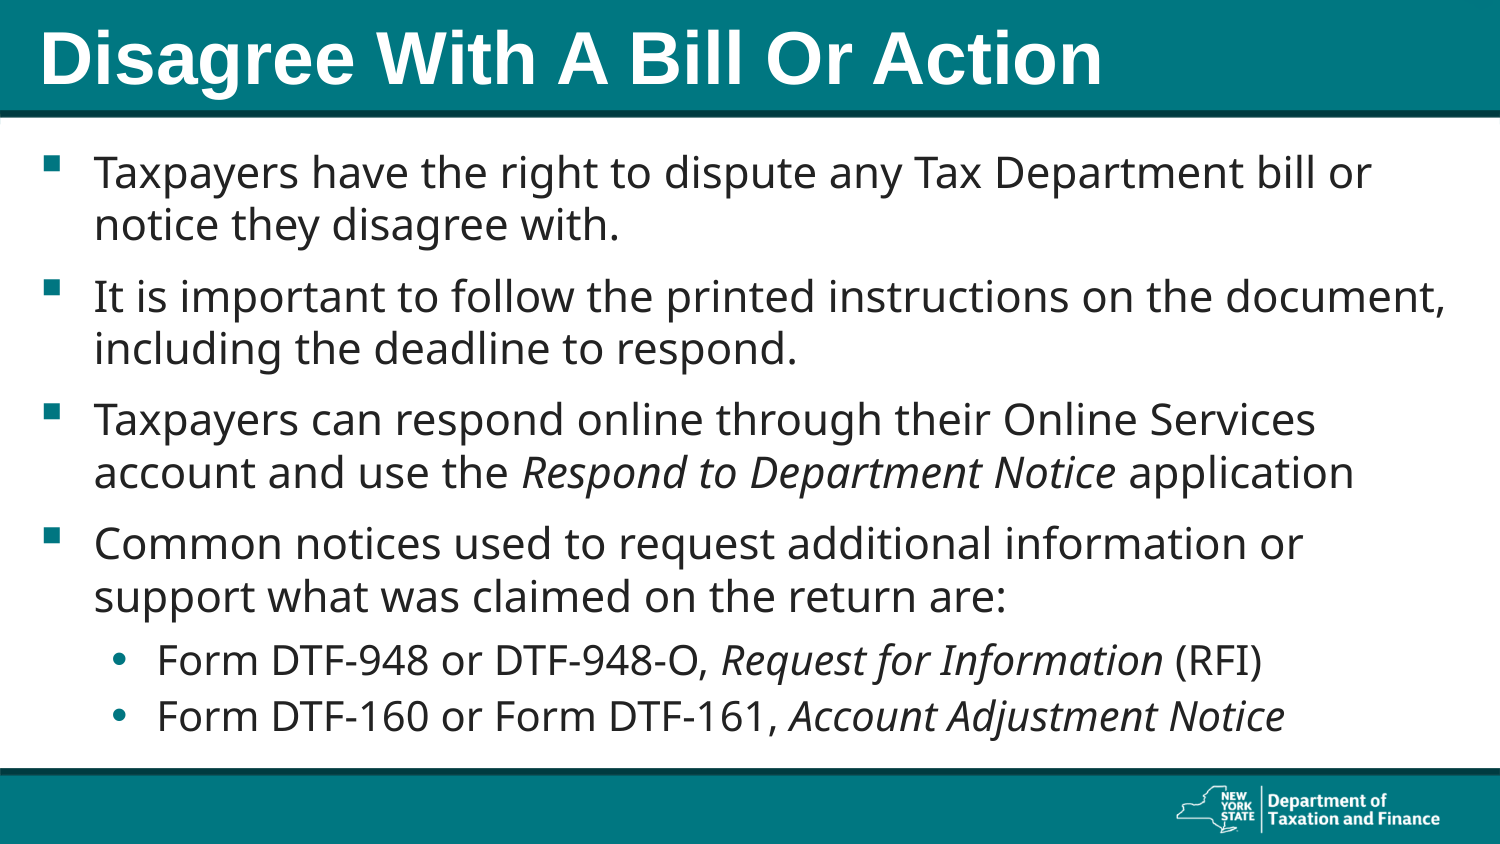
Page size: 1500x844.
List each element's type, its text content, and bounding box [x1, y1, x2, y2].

list Taxpayers have the right to dispute any Tax Department bill or notice they disagree with. It is important to follow the printed instructions on the document, including the deadline to respond. Taxpayers can respond online through their Online Services account and use the Respond to Department Notice application Common notices used to request additional information or support what was claimed on the return are: Form DTF-948 or DTF-948-O, Request for Information (RFI) Form DTF-160 or Form DTF-161, Account Adjustment Notice [24, 137, 1475, 744]
picture [0, 0, 1500, 844]
title Disagree With A Bill Or Action [24, 0, 1375, 114]
